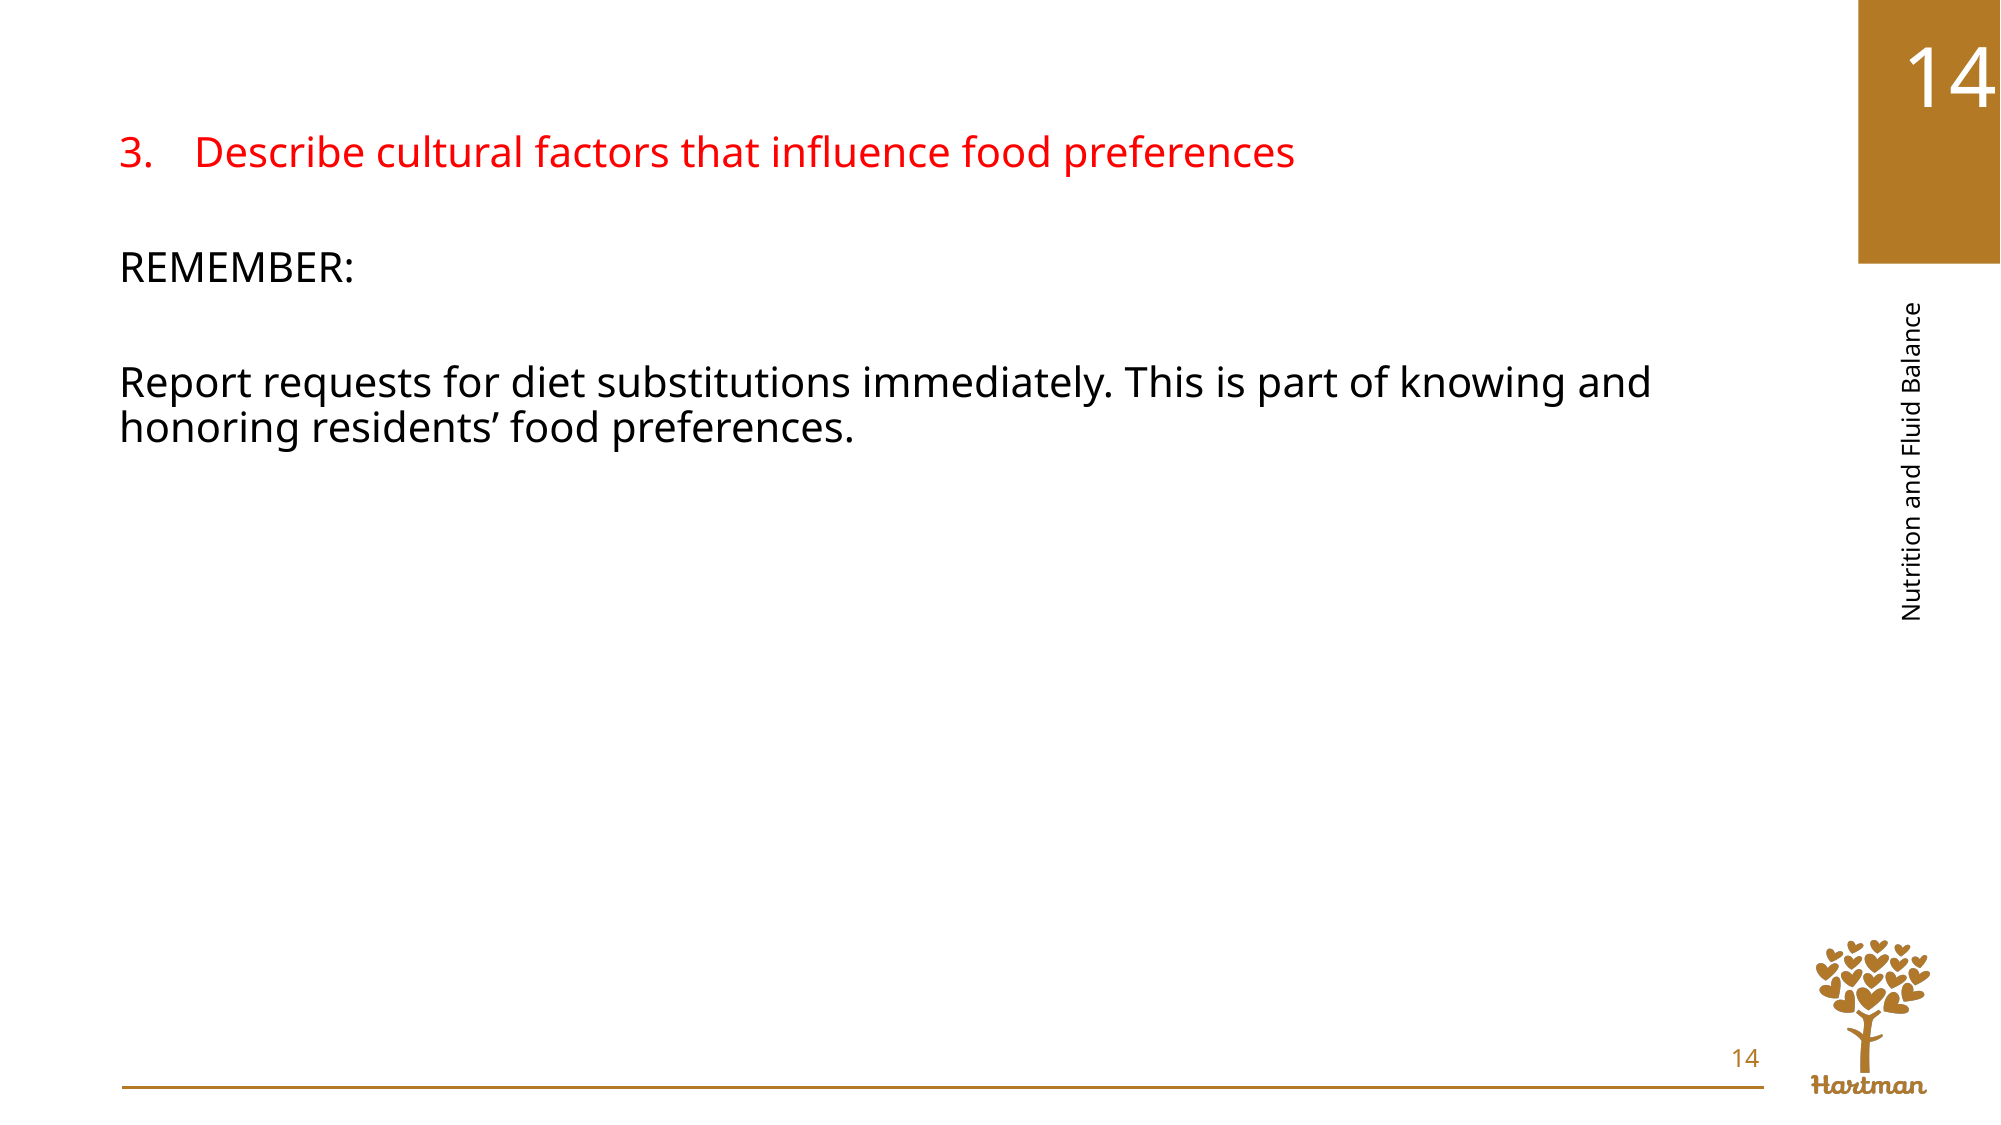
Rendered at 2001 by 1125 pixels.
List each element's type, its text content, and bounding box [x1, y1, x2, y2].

slide_number 14 [1561, 1030, 1775, 1090]
list Describe cultural factors that influence food preferences REMEMBER: Report requests for diet substitutions immediately. This is part of knowing and honoring residents’ food preferences. [104, 123, 1784, 1014]
picture [1811, 940, 1930, 1094]
